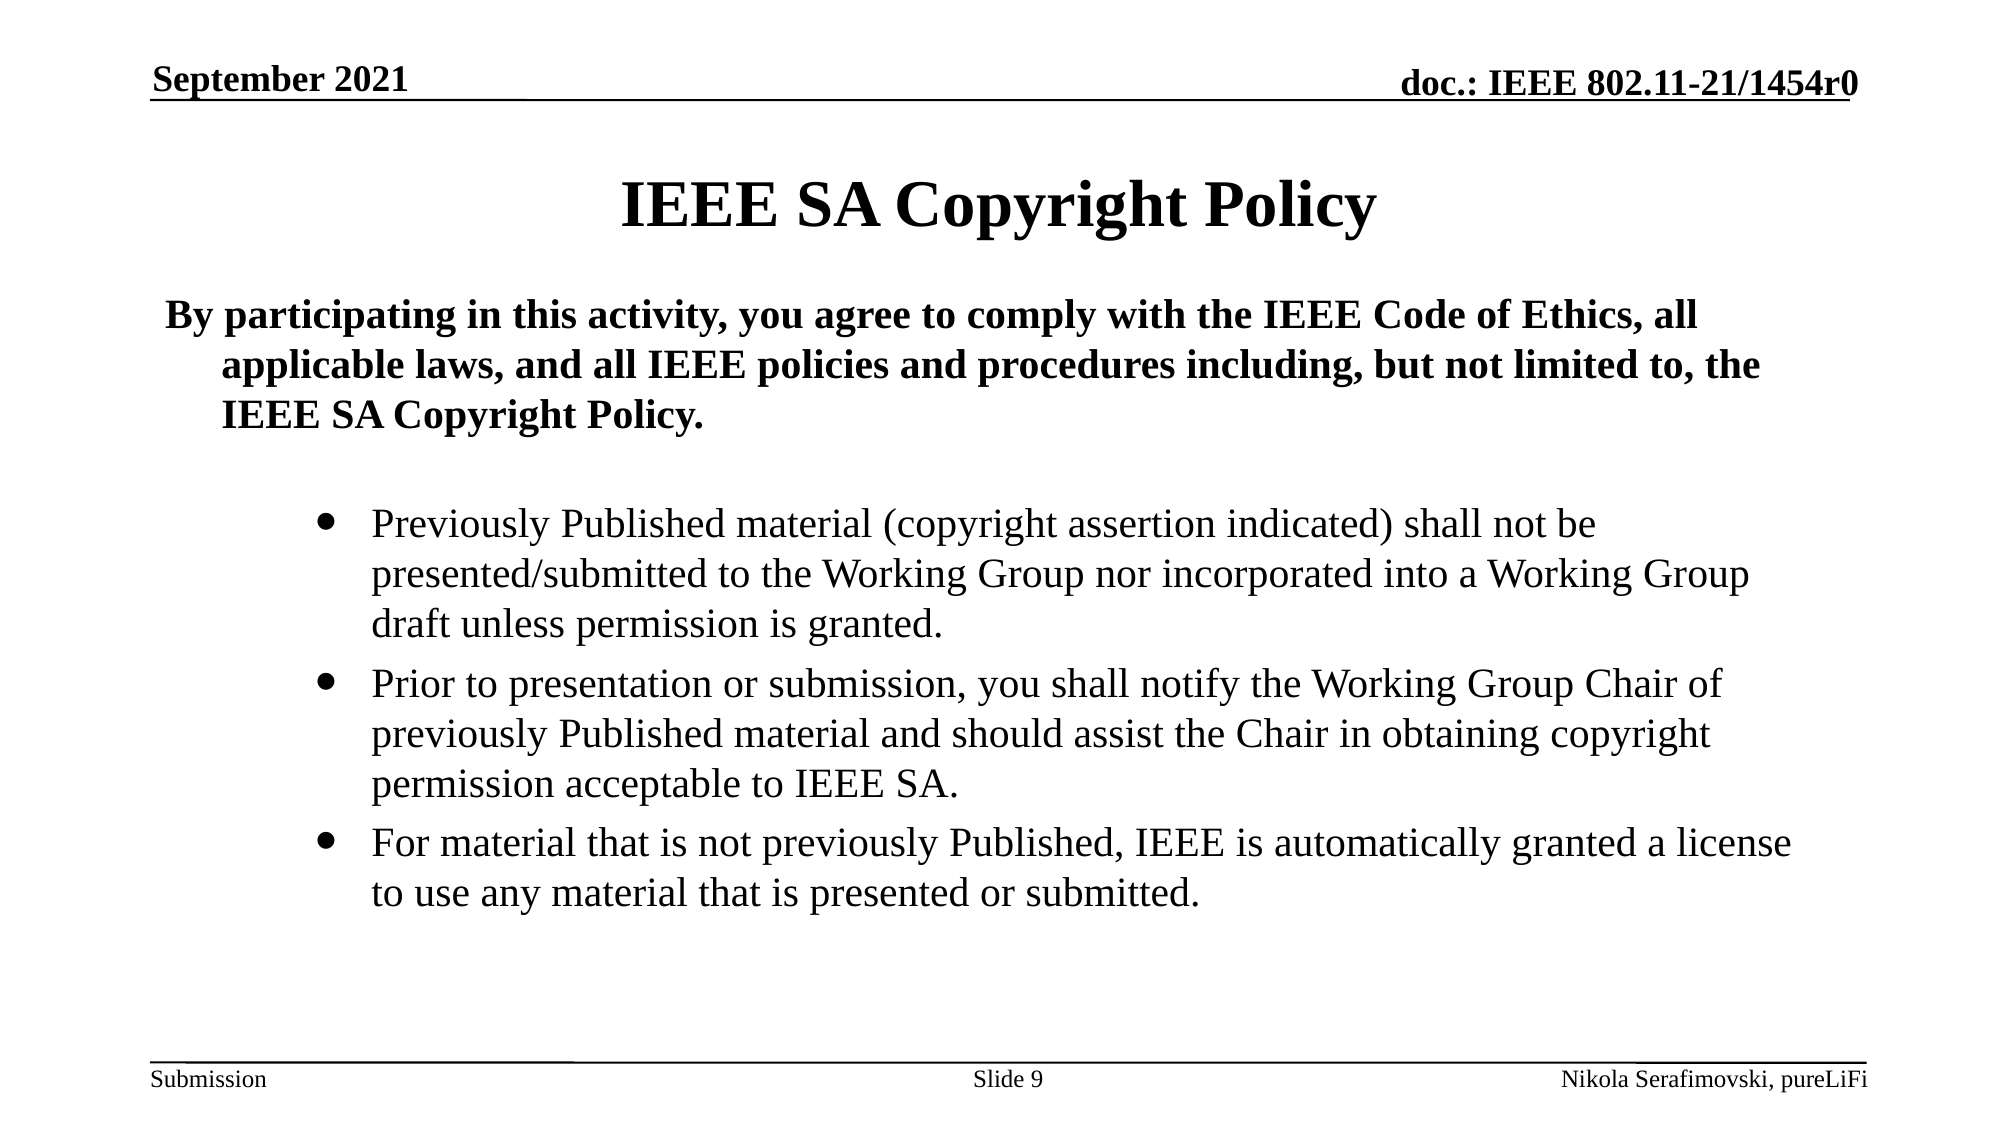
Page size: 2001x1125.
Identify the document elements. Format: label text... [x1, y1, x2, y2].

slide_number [152, 54, 563, 100]
list By participating in this activity, you agree to comply with the IEEE Code of Ethics, all applicable laws, and all IEEE policies and procedures including, but not limited to, the IEEE SA Copyright Policy. Previously Published material (copyright assertion indicated) shall not be presented/submitted to the Working Group nor incorporated into a Working Group draft unless permission is granted. Prior to presentation or submission, you shall notify the Working Group Chair of previously Published material and should assist the Chair in obtaining copyright permission acceptable to IEEE SA. For material that is not previously Published, IEEE is automatically granted a license to use any material that is presented or submitted. [149, 278, 1850, 954]
footer Nikola Serafimovski, pureLiFi [1171, 1061, 1869, 1093]
title IEEE SA Copyright Policy [149, 112, 1850, 278]
slide_number Slide 9 [950, 1061, 1067, 1123]
